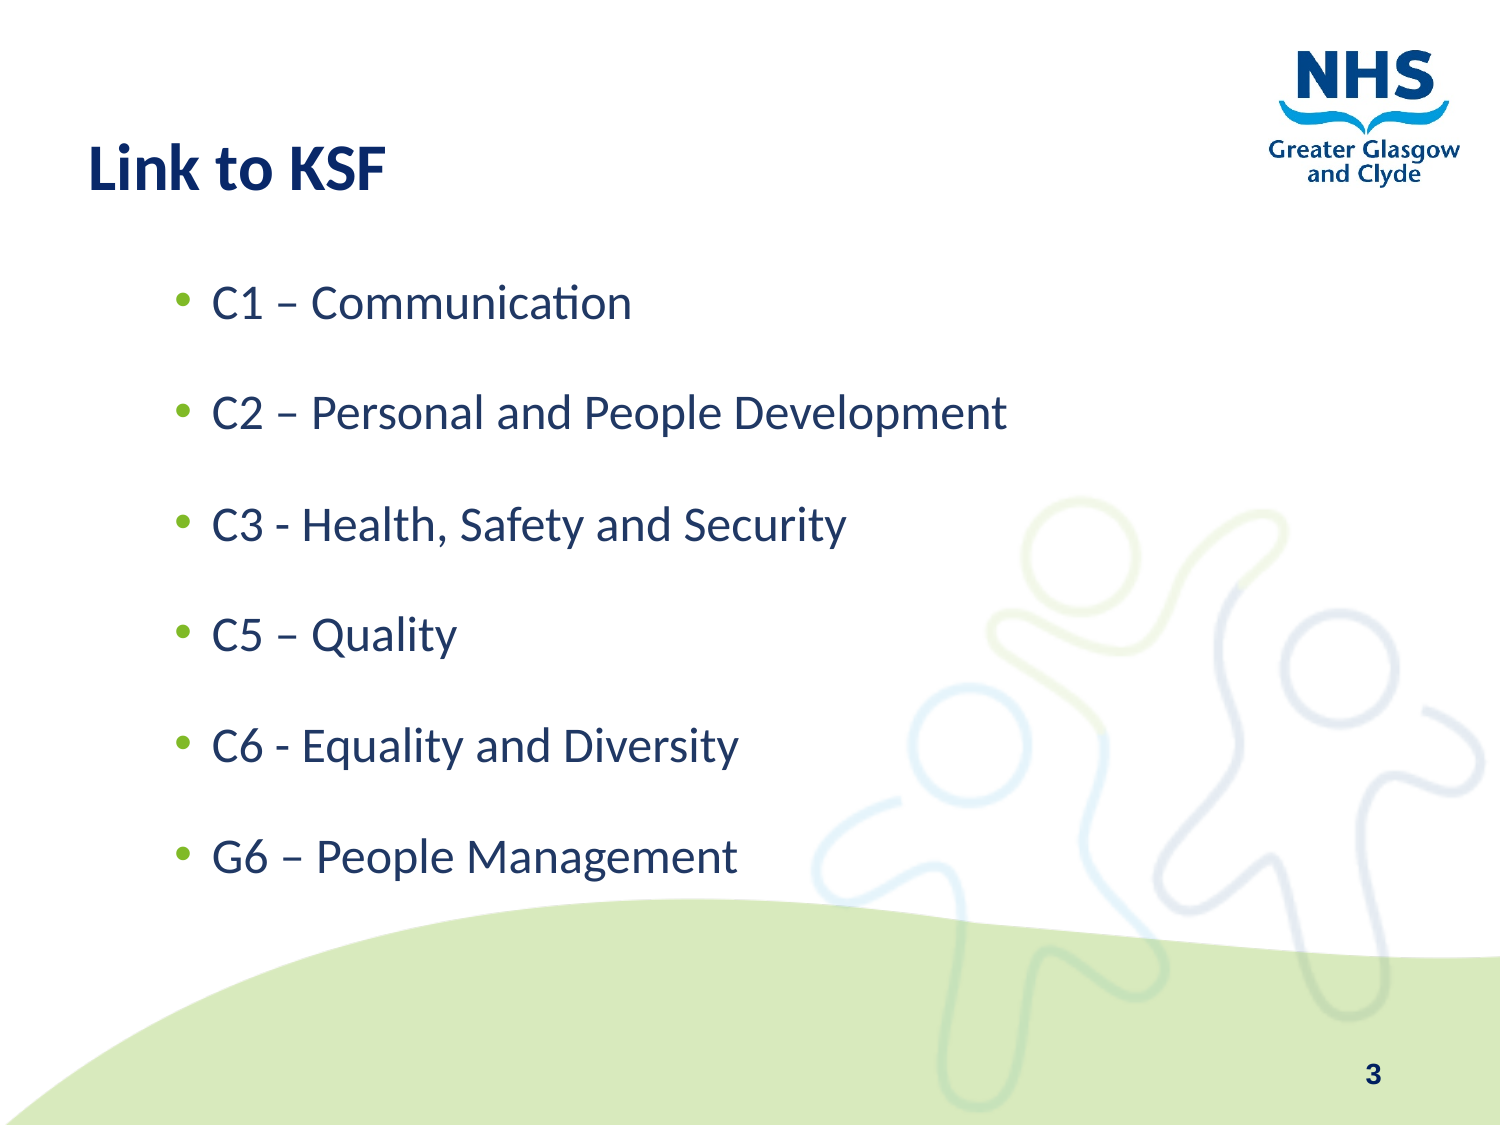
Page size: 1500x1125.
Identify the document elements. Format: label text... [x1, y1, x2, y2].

list C1 – Communication C2 – Personal and People Development C3 - Health, Safety and Security C5 – Quality C6 - Equality and Diversity G6 – People Management [159, 231, 1454, 946]
picture [1268, 50, 1460, 188]
slide_number 3 [1059, 1042, 1397, 1103]
title Link to KSF [0, 124, 1217, 213]
picture [0, 478, 1500, 1125]
